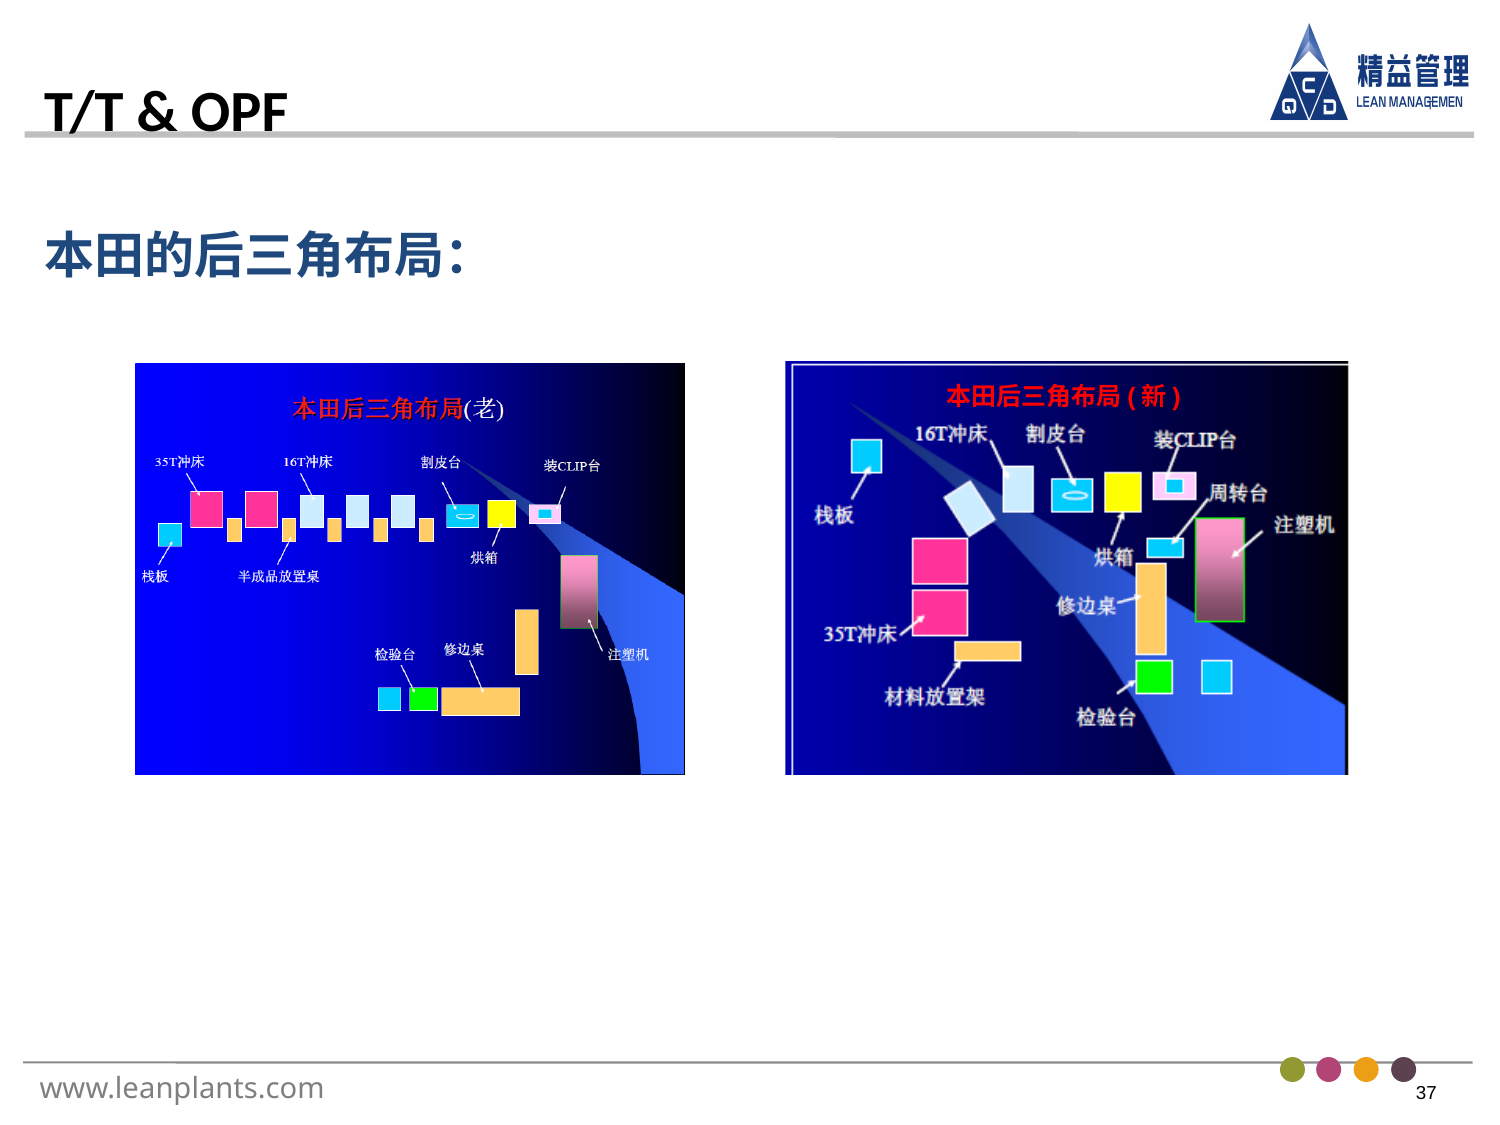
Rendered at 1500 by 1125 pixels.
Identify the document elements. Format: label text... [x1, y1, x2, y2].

picture [135, 361, 685, 775]
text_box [785, 361, 1350, 775]
picture [1265, 17, 1475, 123]
text_box 本田的后三角布局： [29, 215, 916, 291]
